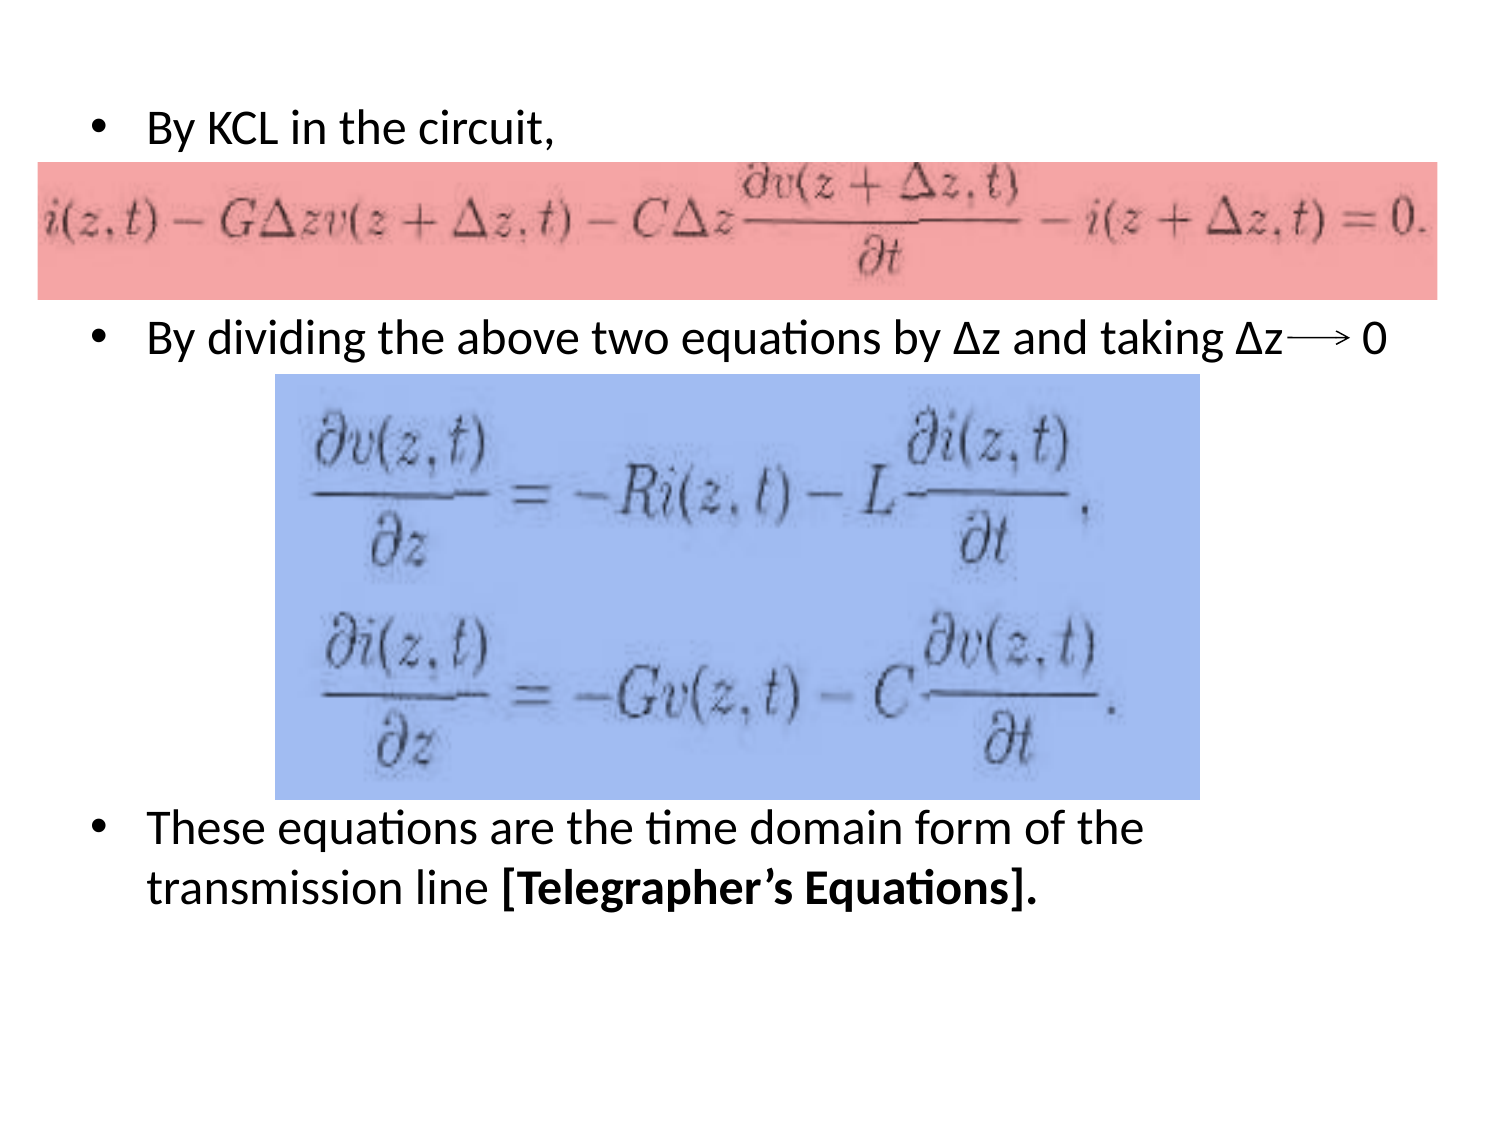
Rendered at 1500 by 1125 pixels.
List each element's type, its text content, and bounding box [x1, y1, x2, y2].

list By KCL in the circuit, By dividing the above two equations by Δz and taking Δz 0 These equations are the time domain form of the transmission line [Telegrapher’s Equations]. [75, 87, 1425, 160]
picture [37, 162, 1438, 301]
picture [274, 374, 1201, 801]
list By KCL in the circuit, By dividing the above two equations by Δz and taking Δz 0 These equations are the time domain form of the transmission line [Telegrapher’s Equations]. [75, 308, 1425, 1005]
